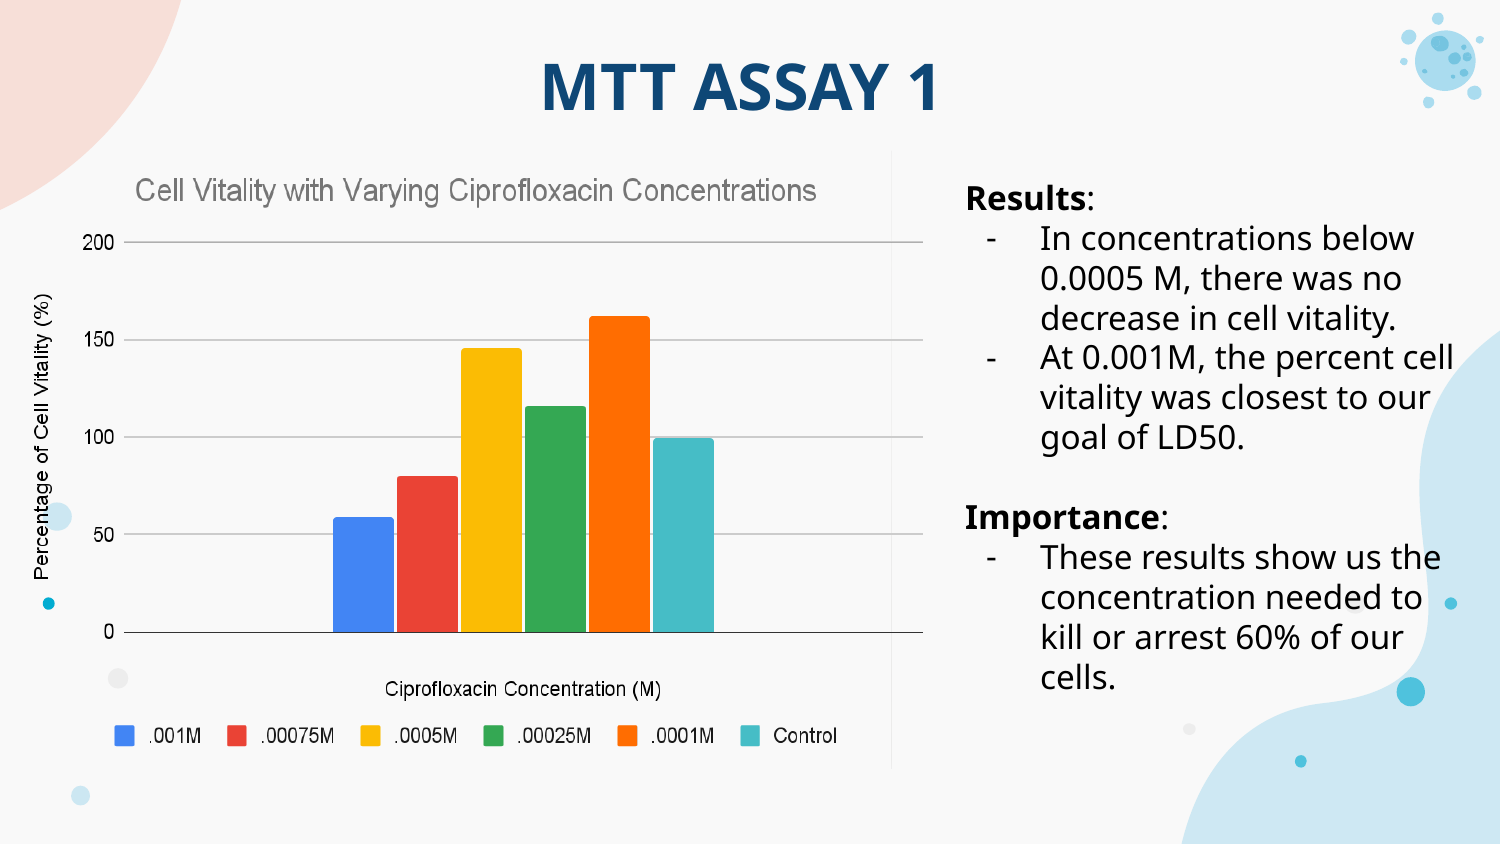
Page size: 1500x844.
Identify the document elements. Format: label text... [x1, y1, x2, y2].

picture [0, 138, 1500, 780]
title MTT ASSAY 1 [118, 30, 1382, 150]
